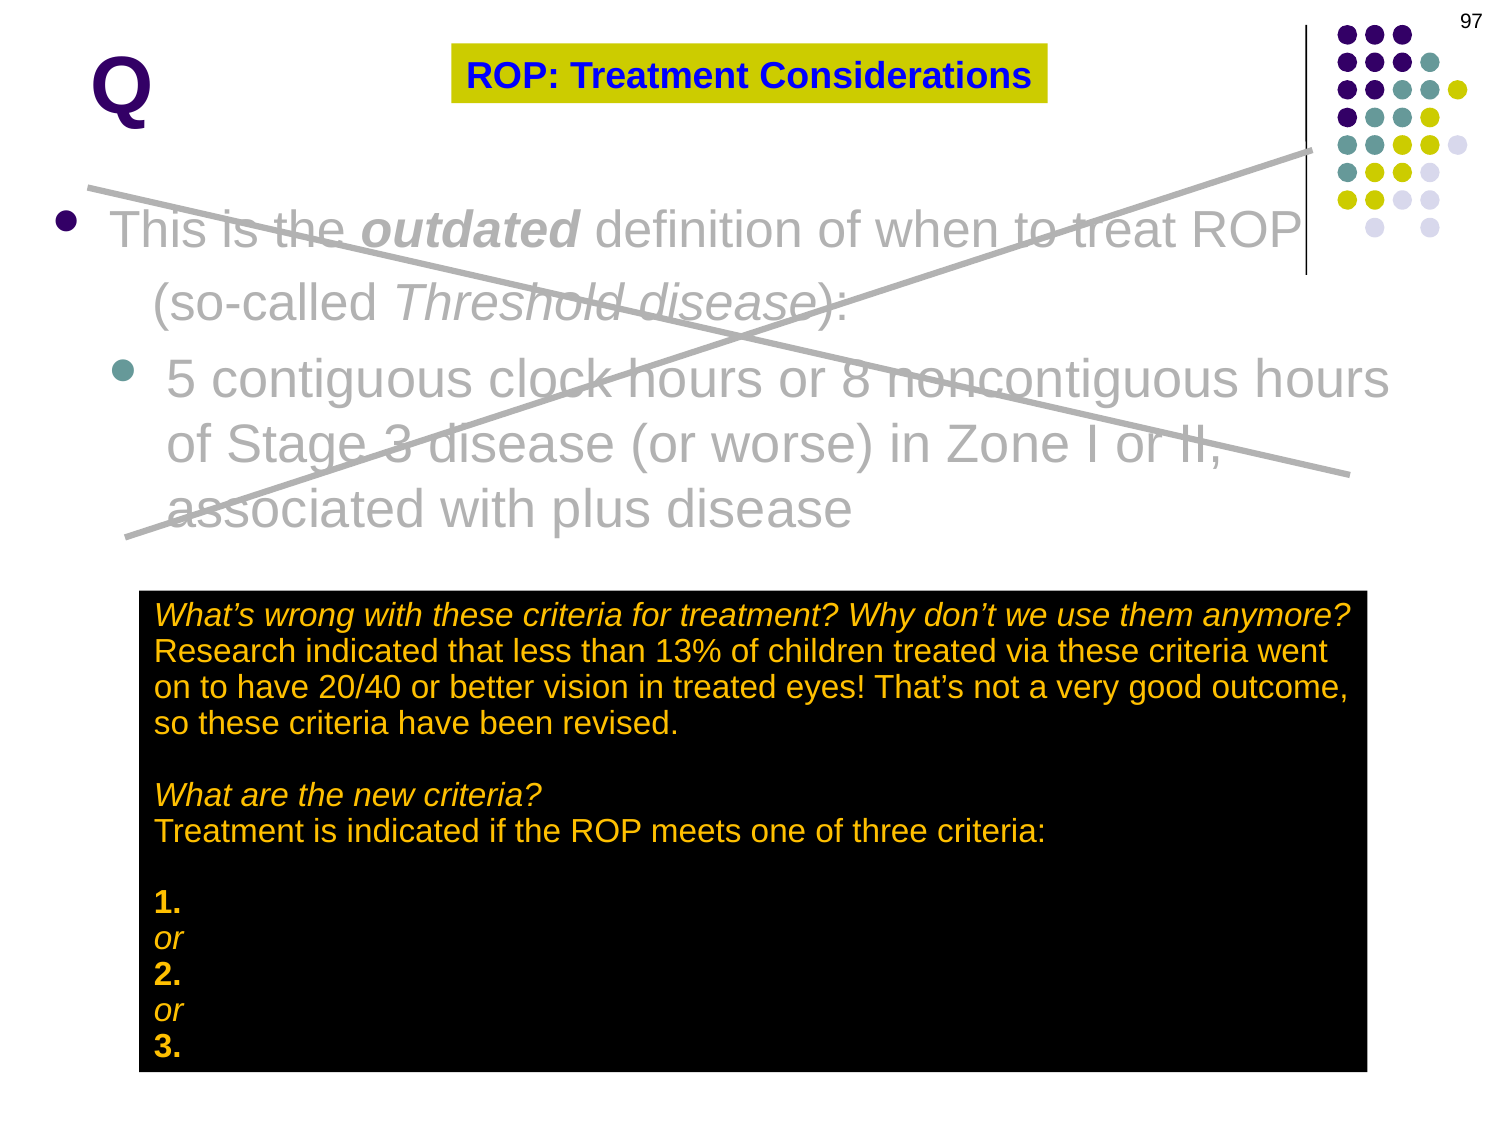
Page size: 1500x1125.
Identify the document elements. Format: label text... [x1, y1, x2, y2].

slide_number 97 [1147, 0, 1498, 75]
text_box ROP: Treatment Considerations [451, 43, 1048, 104]
text_box What’s wrong with these criteria for treatment? Why don’t we use them anymore? Research indicated that less than 13% of children treated via these criteria went on to have 20/40 or better vision in treated eyes! That’s not a very good outcome, so these criteria have been revised. What are the new criteria? Treatment is indicated if the ROP meets one of three criteria: 1. Zone 1 with Plus disease or 2. Zone 1, Stage 3, with or without Plus disease or 3. Zone 2, Stage 2 or 3, with Plus disease [139, 590, 1368, 1073]
list This is the outdated definition of when to treat ROP (so-called Threshold disease): 5 contiguous clock hours or 8 noncontiguous hours of Stage 3 disease (or worse) in Zone I or II, associated with plus disease [37, 187, 1463, 1063]
title Q [75, 20, 1313, 138]
